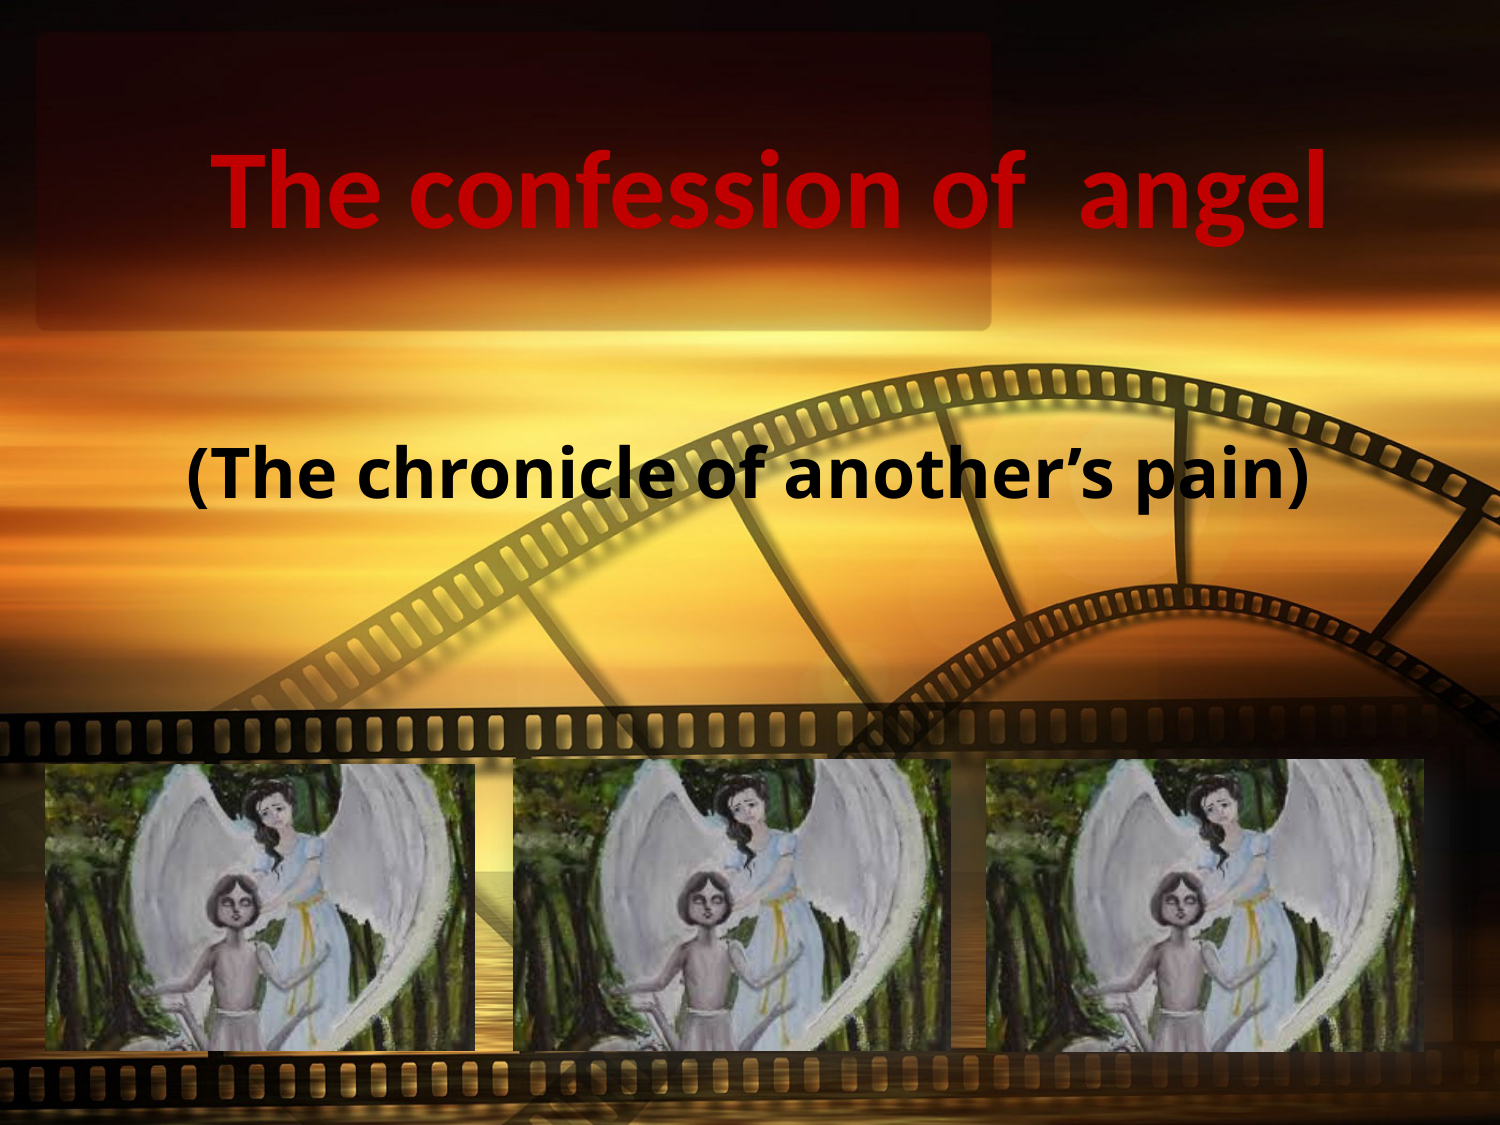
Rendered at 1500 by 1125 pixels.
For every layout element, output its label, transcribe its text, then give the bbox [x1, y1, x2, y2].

picture [0, 0, 1500, 1125]
title The confession of angel [194, 62, 1347, 304]
subtitle (The chronicle of another’s pain) [0, 420, 1371, 587]
